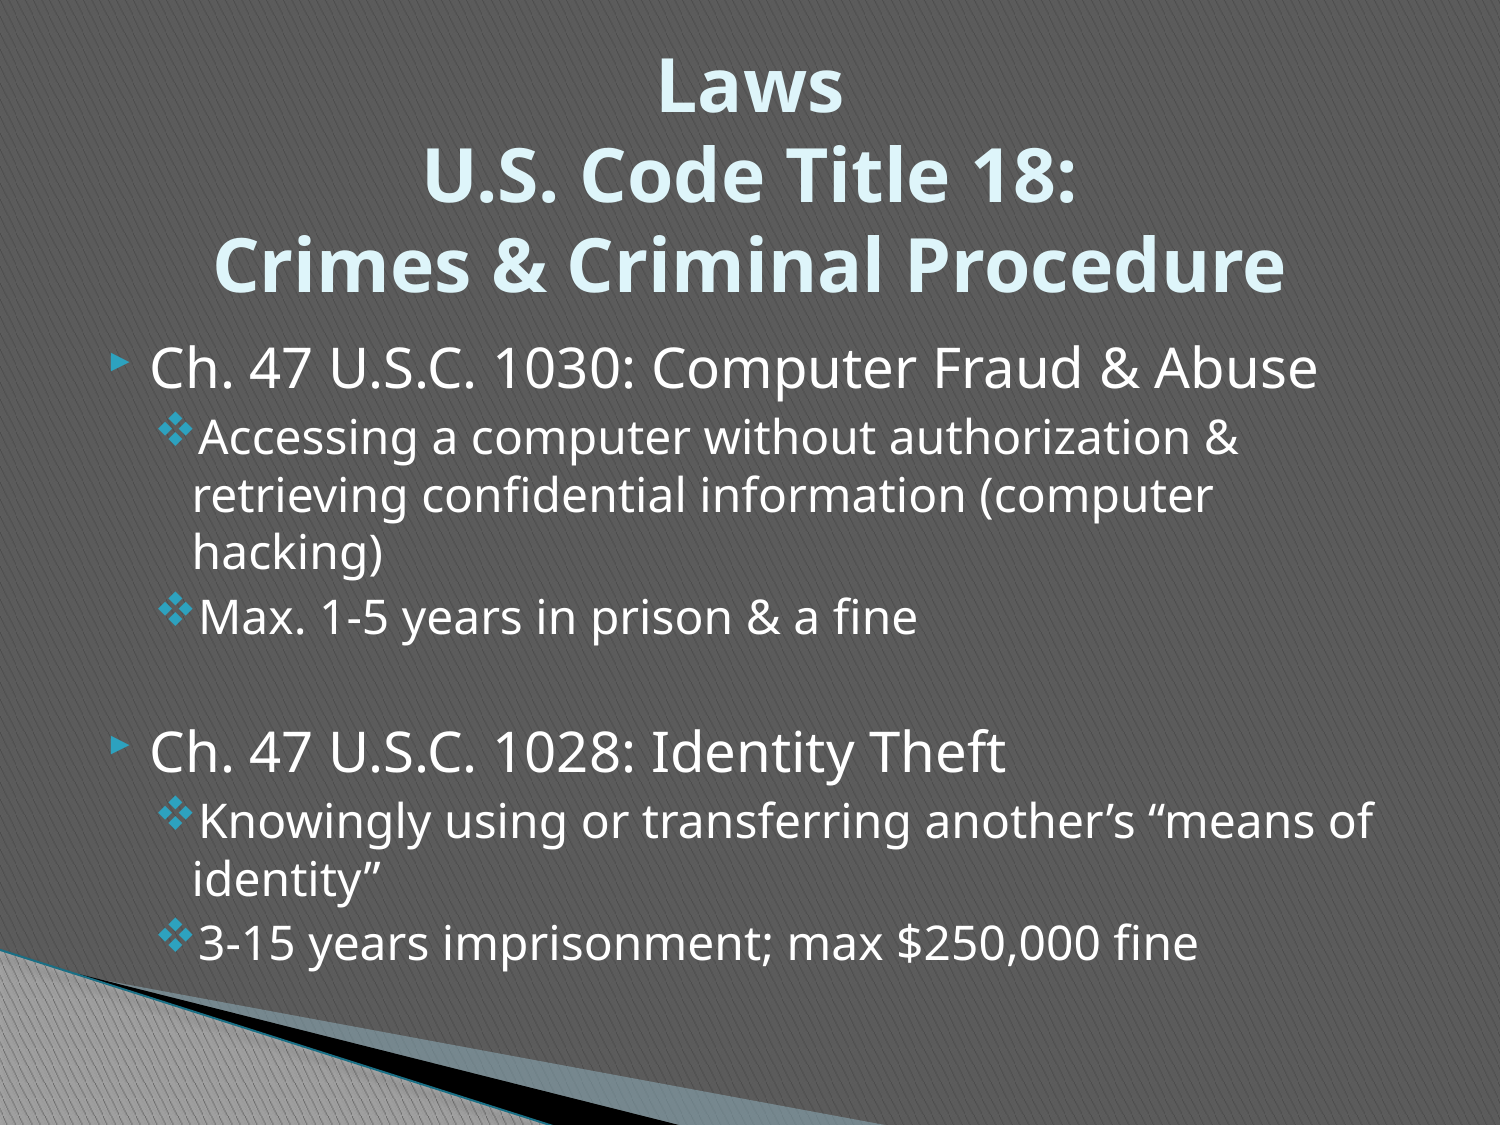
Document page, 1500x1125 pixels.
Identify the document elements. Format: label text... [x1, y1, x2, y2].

list Ch. 47 U.S.C. 1030: Computer Fraud & Abuse Accessing a computer without authorization & retrieving confidential information (computer hacking) Max. 1-5 years in prison & a fine Ch. 47 U.S.C. 1028: Identity Theft Knowingly using or transferring another’s “means of identity” 3-15 years imprisonment; max $250,000 fine [75, 324, 1425, 1125]
title Laws U.S. Code Title 18: Crimes & Criminal Procedure [75, 45, 1425, 300]
